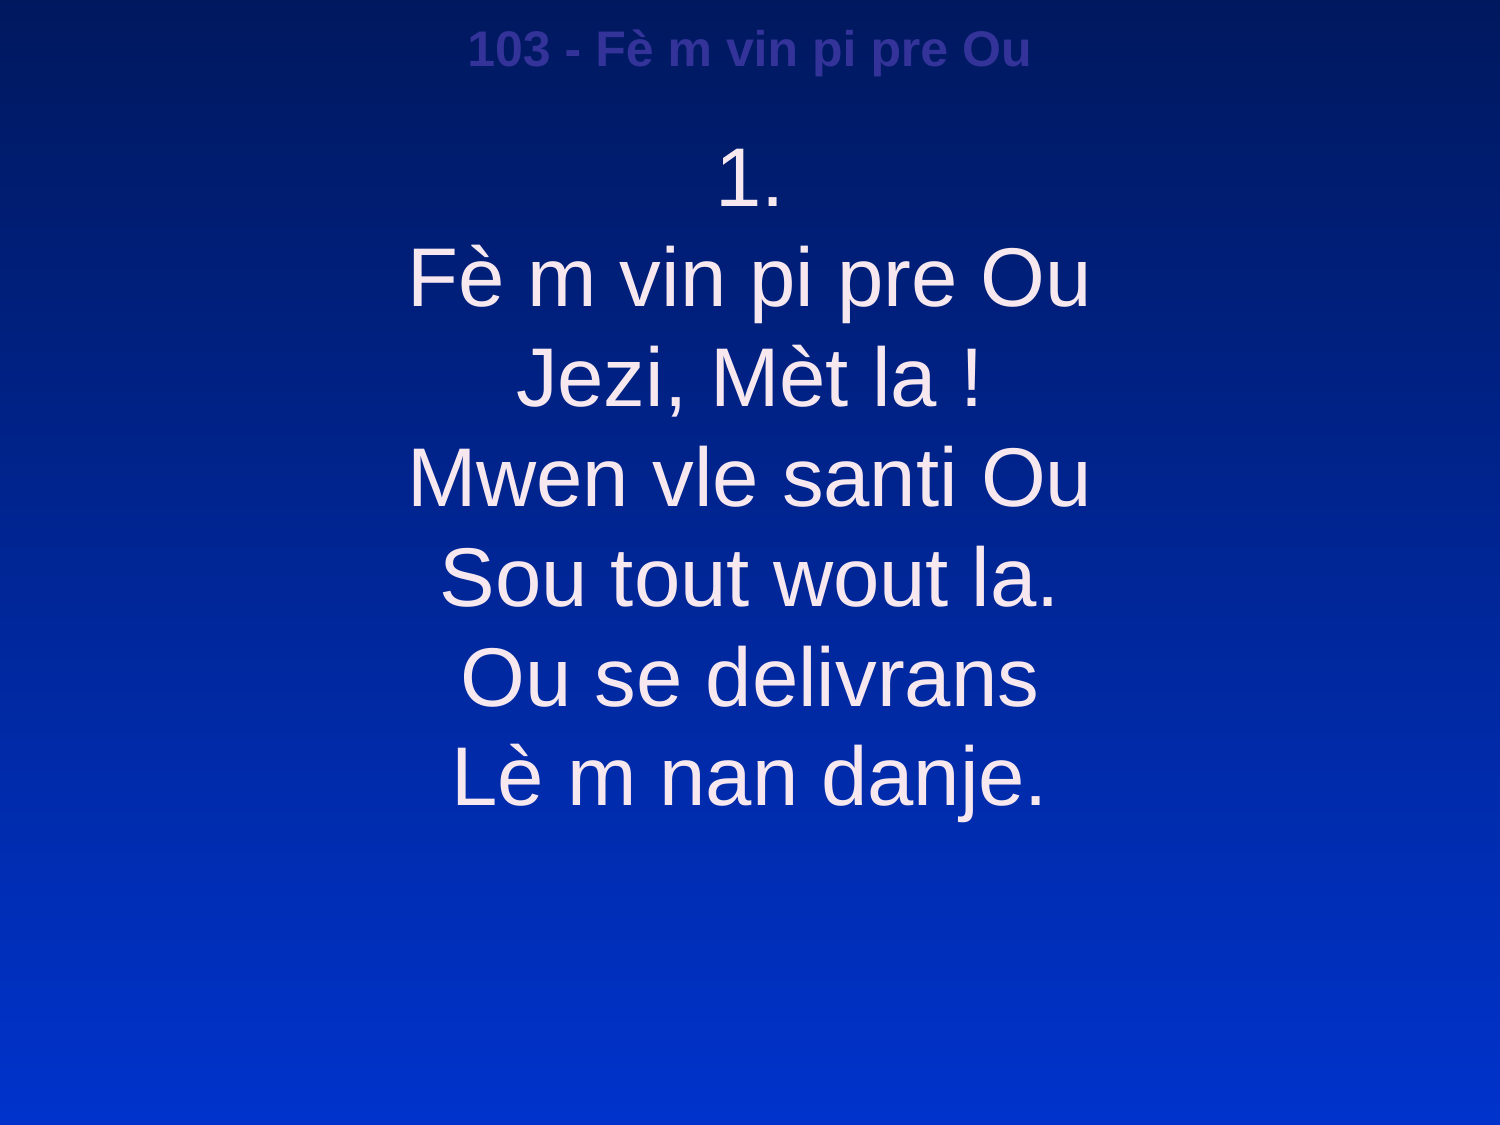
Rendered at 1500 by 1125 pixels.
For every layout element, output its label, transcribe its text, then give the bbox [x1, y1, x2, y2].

text_box 1. Fè m vin pi pre Ou Jezi, Mèt la ! Mwen vle santi Ou Sou tout wout la. Ou se delivrans Lè m nan danje. [79, 115, 1421, 830]
text_box 103 - Fè m vin pi pre Ou [0, 9, 1500, 79]
